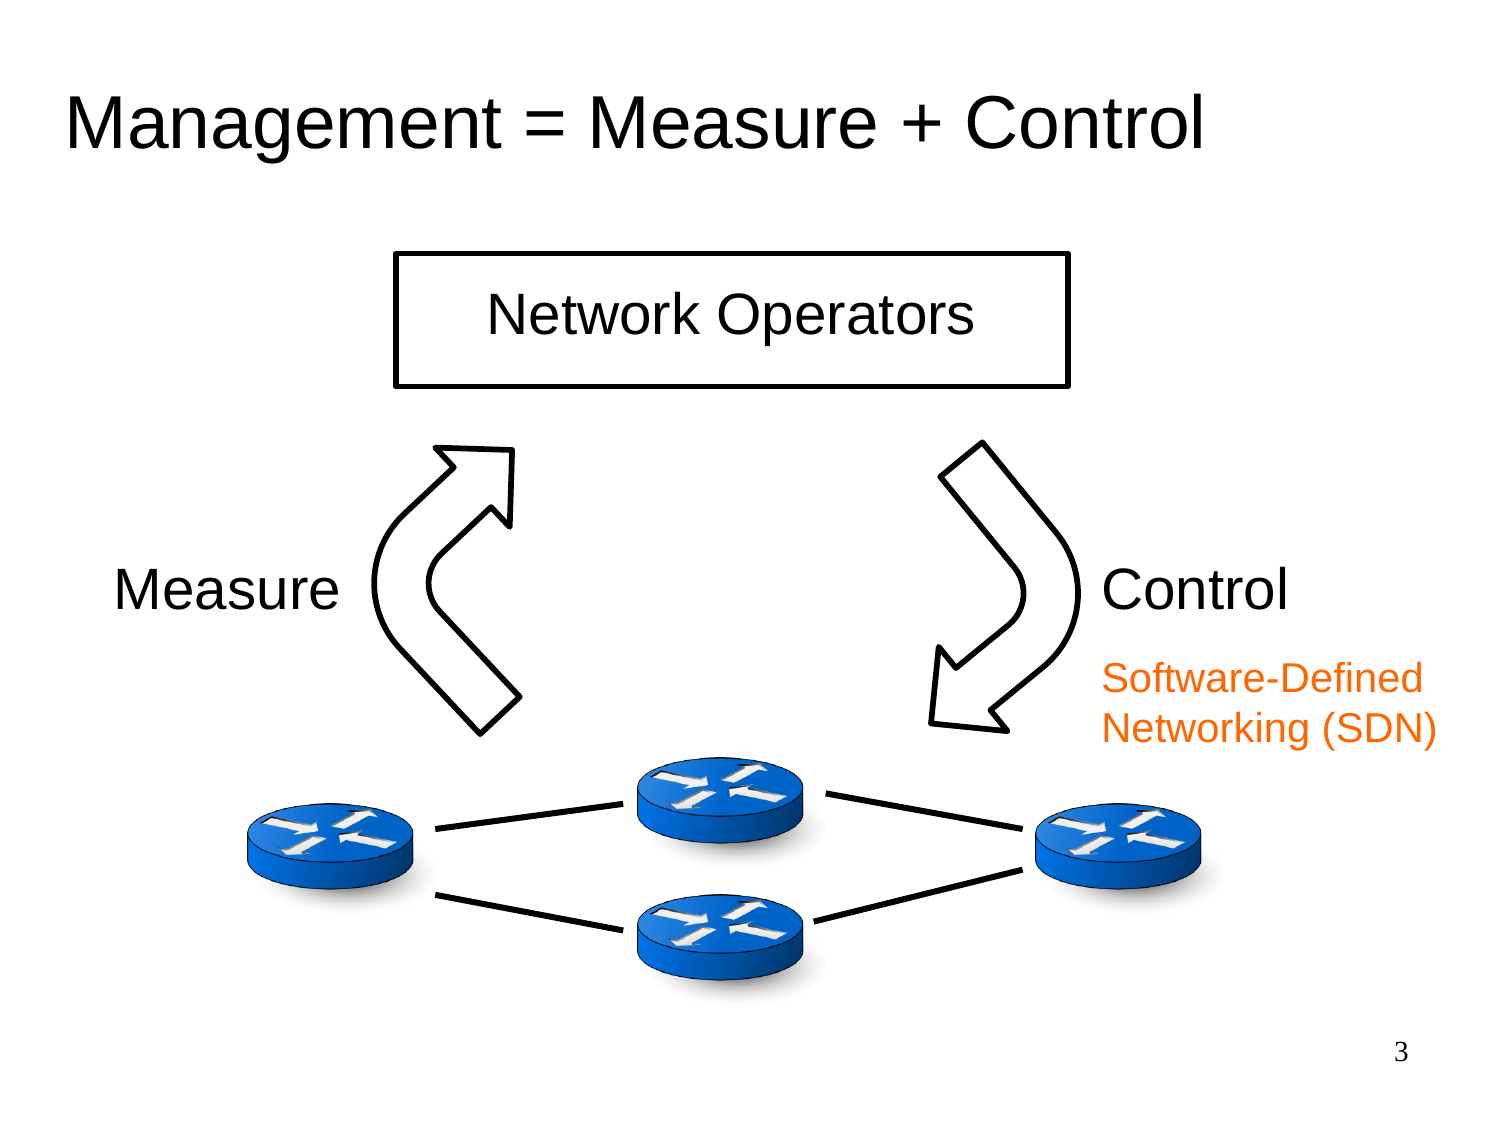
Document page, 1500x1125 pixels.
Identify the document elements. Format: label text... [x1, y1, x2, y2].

slide_number 3 [1074, 1024, 1424, 1102]
text_box Control [1086, 544, 1383, 630]
picture [1035, 803, 1224, 916]
title Management = Measure + Control [50, 62, 1373, 174]
picture [637, 894, 826, 1007]
text_box Software-Defined Networking (SDN) [1086, 643, 1475, 759]
text_box [395, 253, 1068, 387]
text_box [382, 447, 520, 735]
text_box [931, 442, 1079, 732]
picture [637, 757, 826, 870]
picture [246, 803, 436, 916]
text_box Network Operators [457, 268, 1006, 354]
text_box Measure [99, 544, 396, 630]
